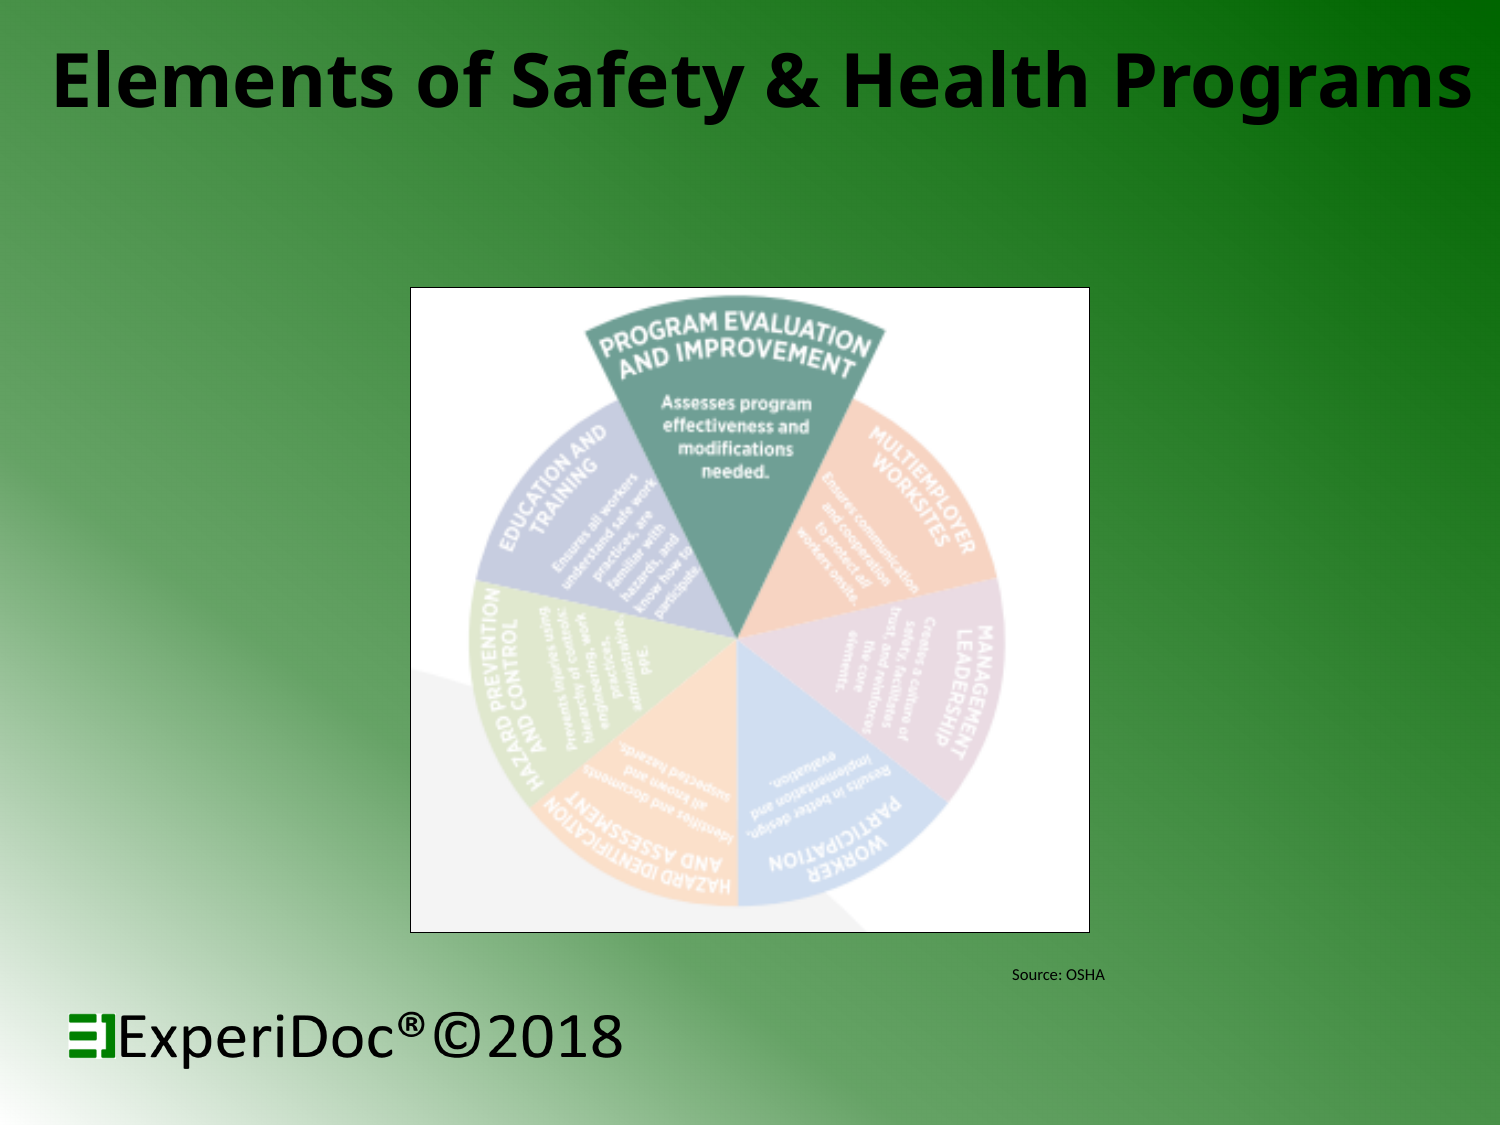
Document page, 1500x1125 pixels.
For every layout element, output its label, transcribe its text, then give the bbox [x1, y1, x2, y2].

text_box Source: OSHA [926, 956, 1120, 992]
picture [0, 0, 1500, 1125]
title Elements of Safety & Health Programs [24, 24, 1500, 163]
